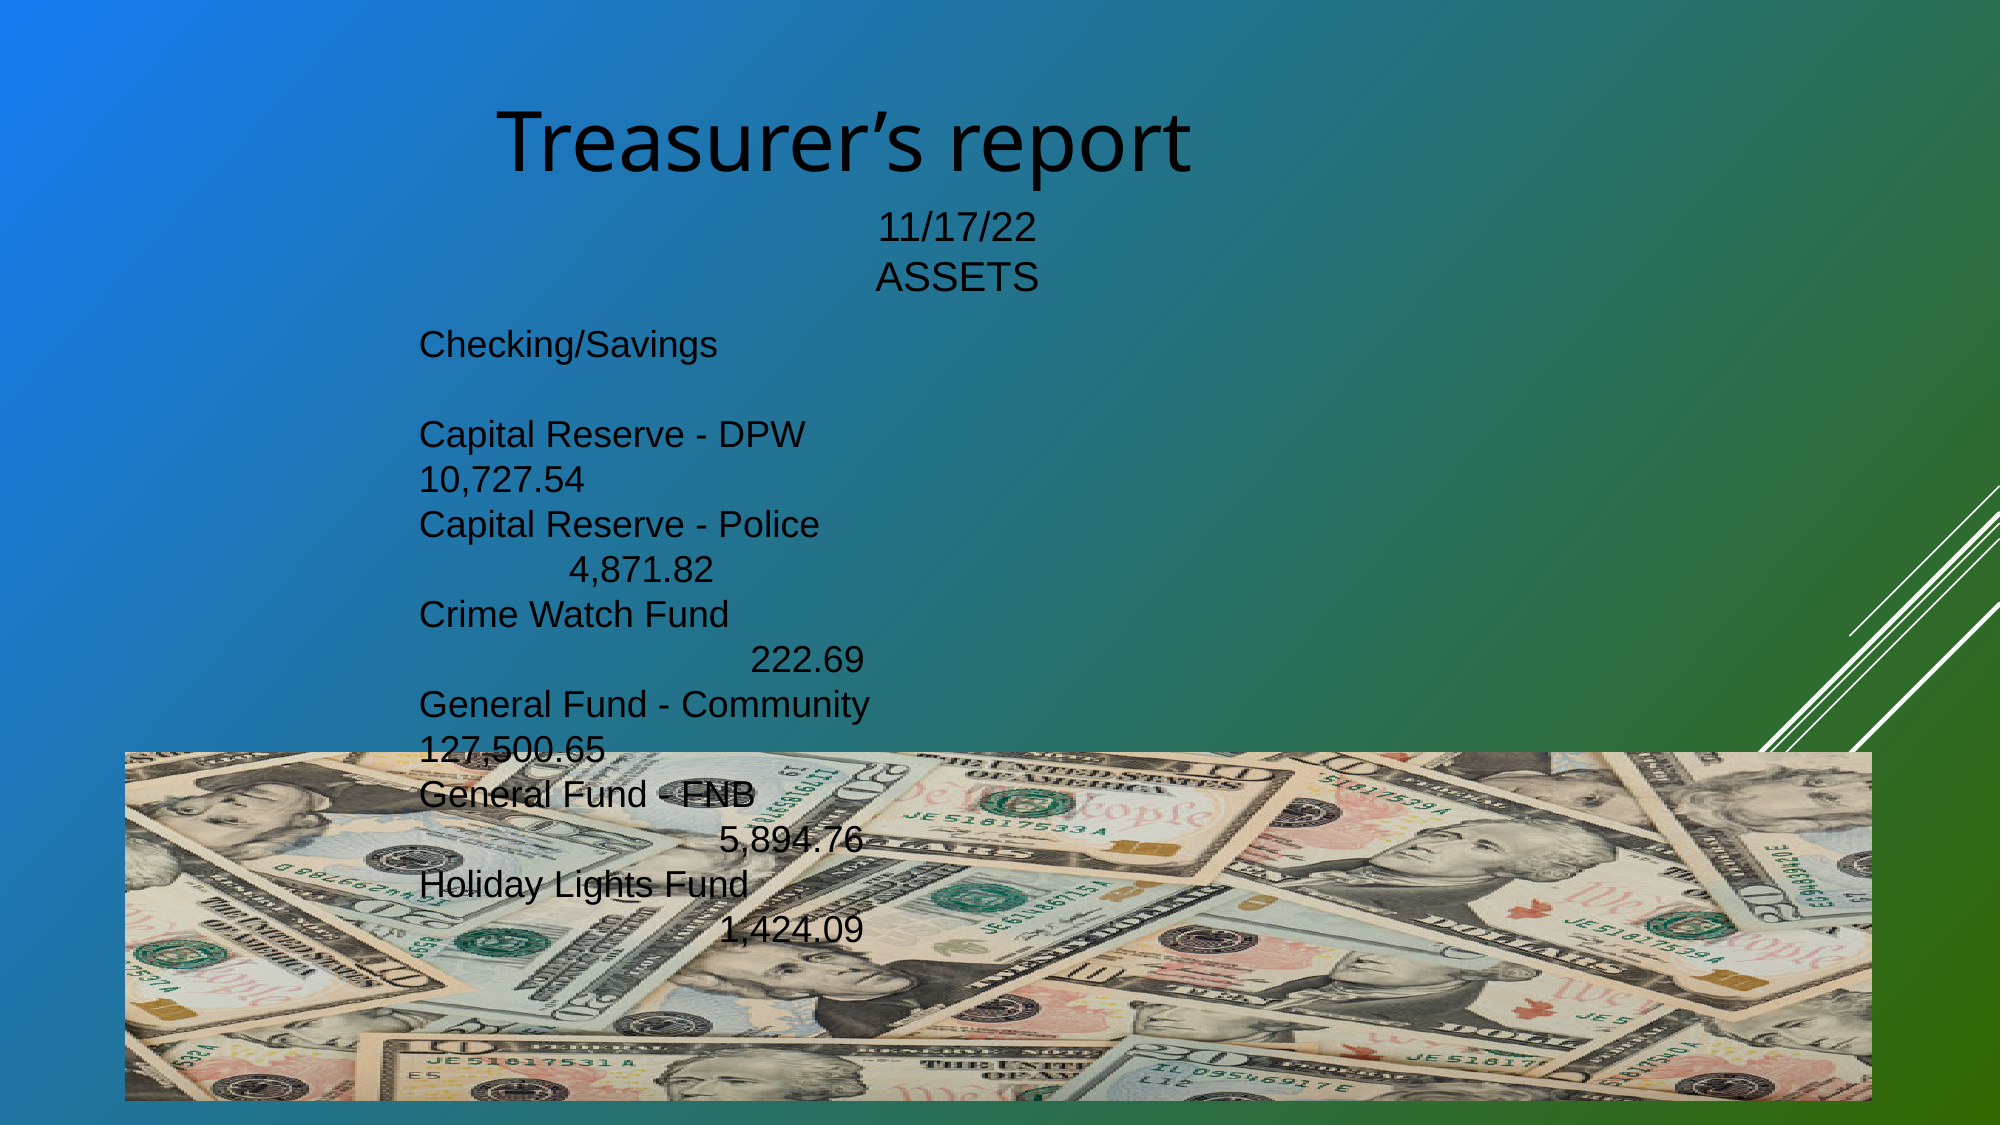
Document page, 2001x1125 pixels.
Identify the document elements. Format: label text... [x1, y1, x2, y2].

picture [124, 752, 1872, 1102]
text_box Treasurer’s report [481, 81, 1484, 192]
text_box Checking/Savings Capital Reserve - DPW 10,727.54 Capital Reserve - Police 4,871.82 Crime Watch Fund 222.69 General Fund - Community 127,500.65 General Fund - FNB 5,894.76 Holiday Lights Fund 1,424.09 [404, 312, 1404, 752]
text_box 11/17/22 ASSETS [404, 192, 1511, 357]
